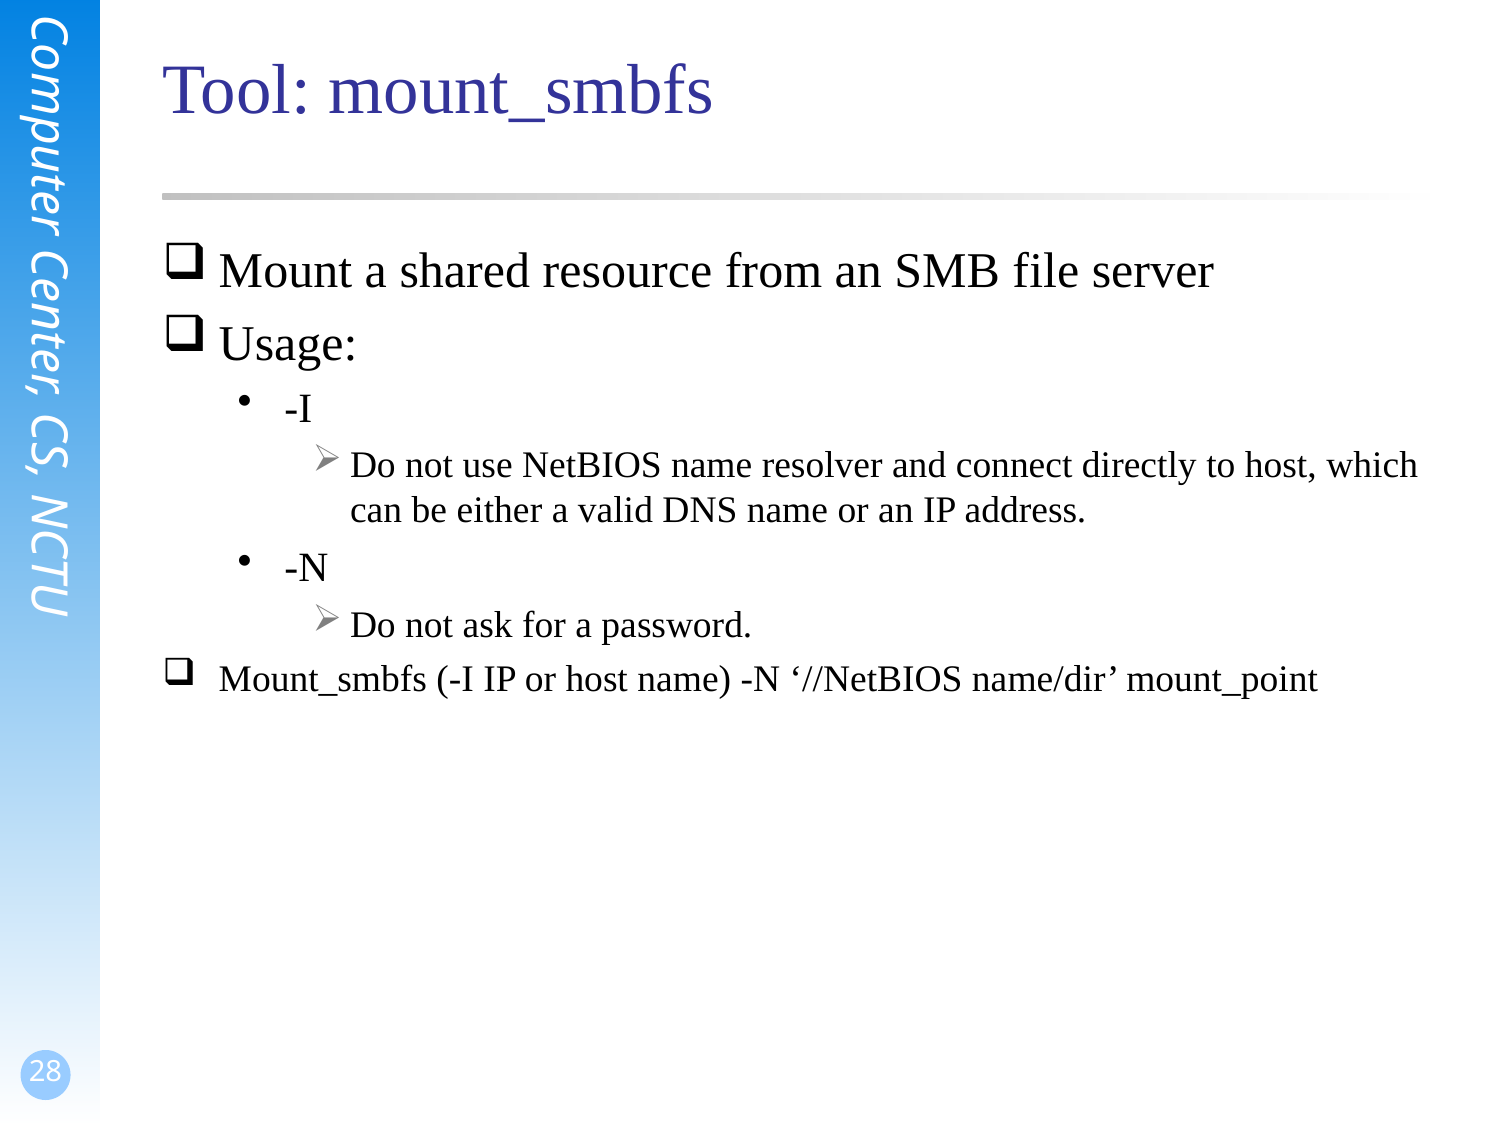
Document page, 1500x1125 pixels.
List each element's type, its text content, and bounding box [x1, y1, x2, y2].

list Mount a shared resource from an SMB file server Usage: -I Do not use NetBIOS name resolver and connect directly to host, which can be either a valid DNS name or an IP address. -N Do not ask for a password. Mount_smbfs (-I IP or host name) -N ‘//NetBIOS name/dir’ mount_point [162, 237, 1438, 1000]
title Tool: mount_smbfs [162, 42, 1438, 231]
